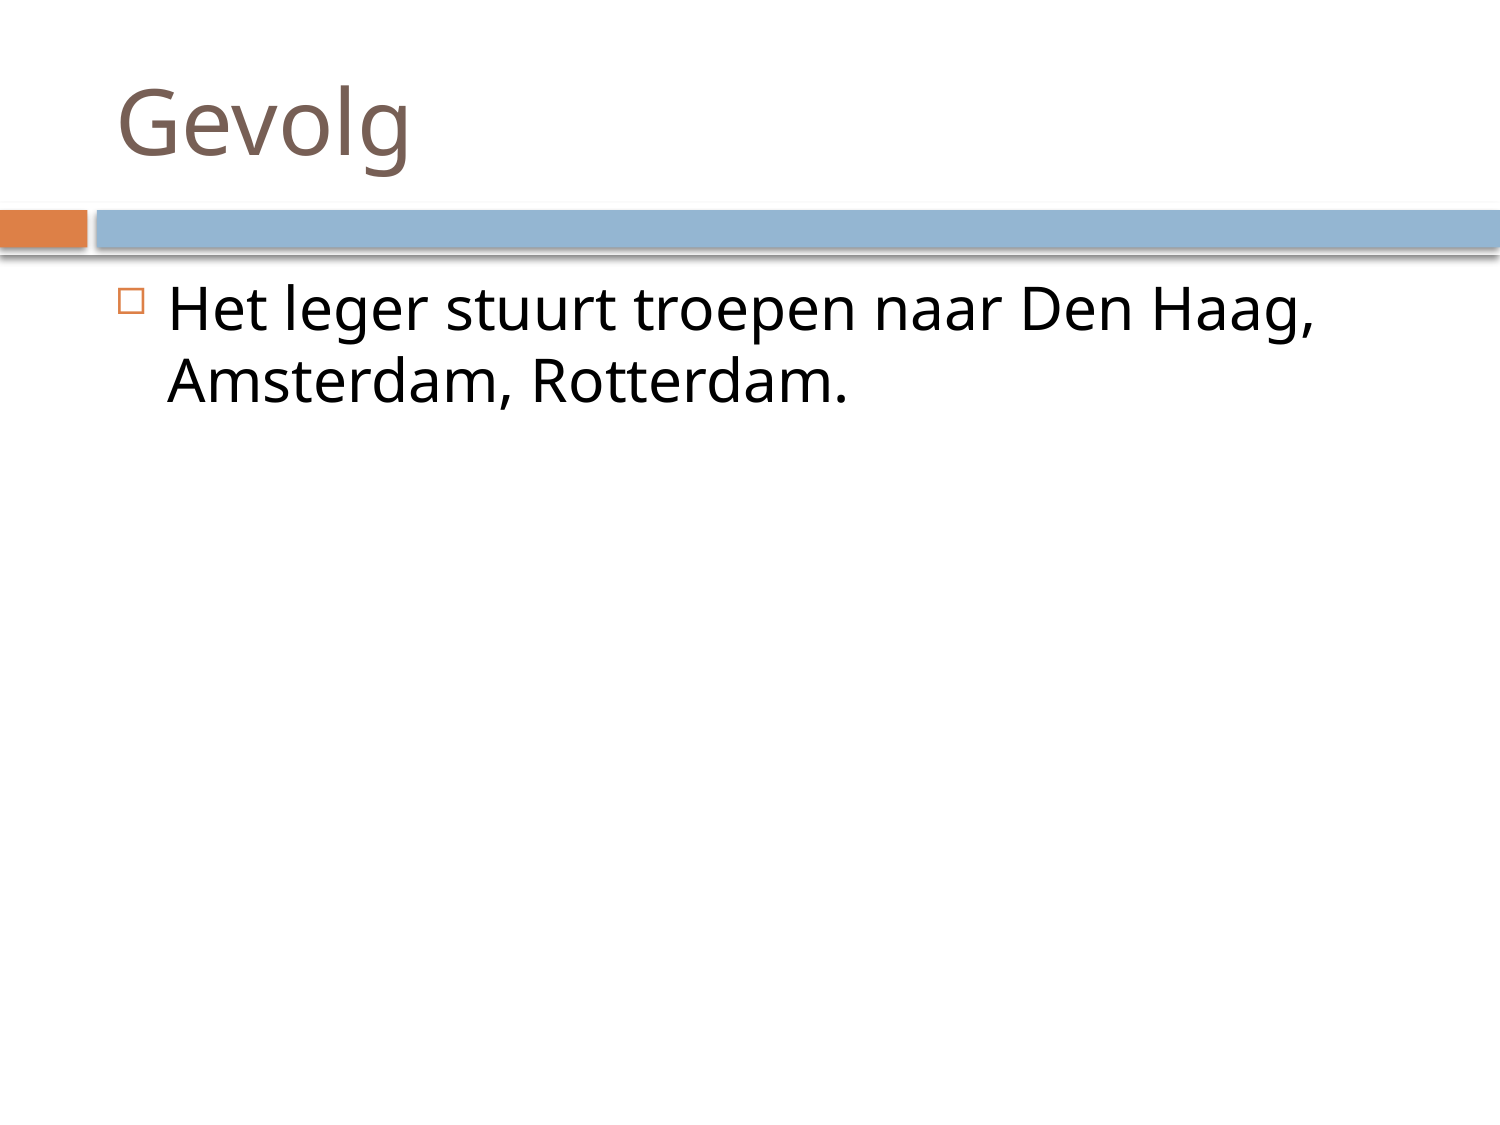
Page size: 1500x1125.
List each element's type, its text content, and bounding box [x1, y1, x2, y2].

title Gevolg [100, 37, 1438, 200]
list Het leger stuurt troepen naar Den Haag, Amsterdam, Rotterdam. [100, 262, 1438, 1000]
